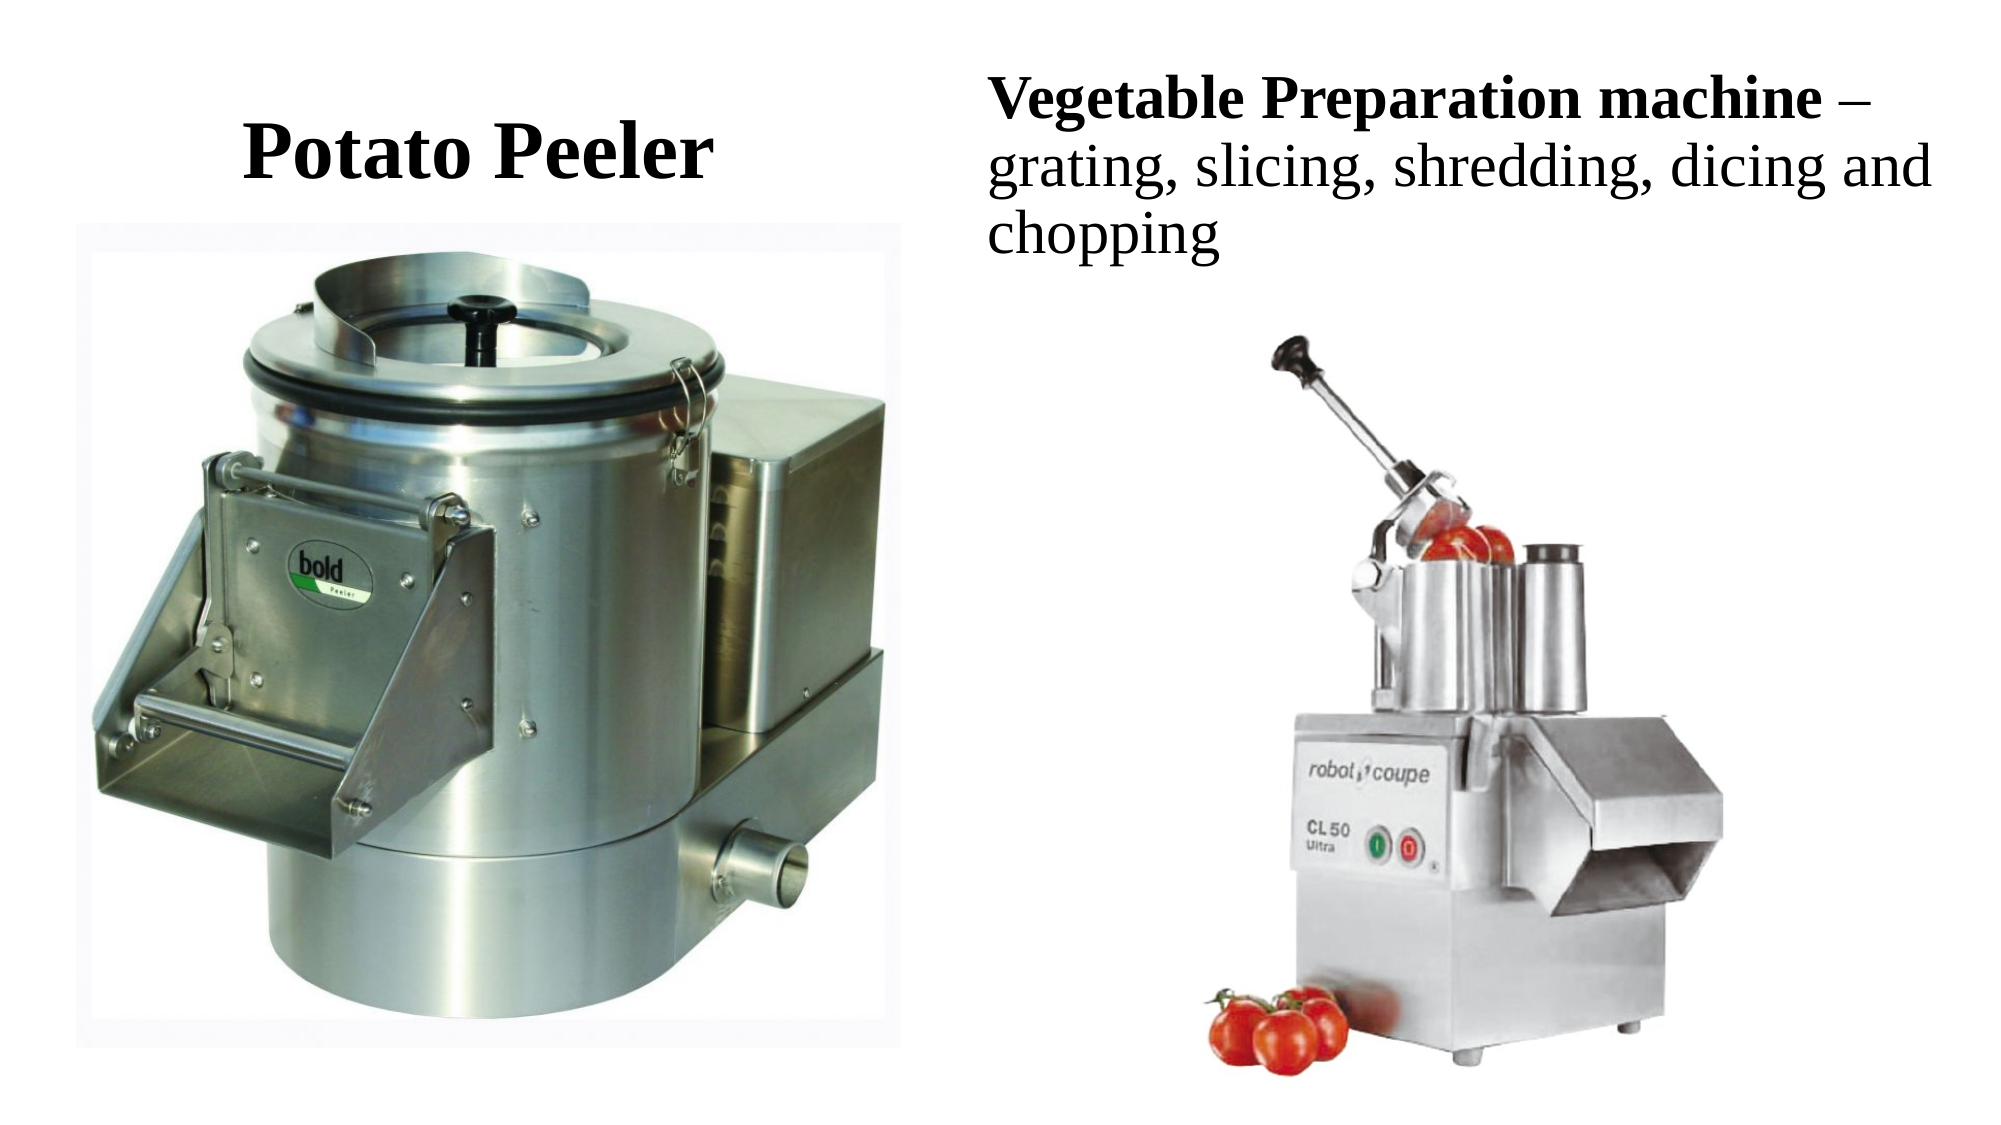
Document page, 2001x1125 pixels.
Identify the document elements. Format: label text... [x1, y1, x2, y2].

text_box Potato Peeler [63, 42, 914, 260]
title Vegetable Preparation machine – grating, slicing, shredding, dicing and chopping [972, 57, 1959, 275]
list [1079, 321, 1848, 1090]
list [76, 223, 901, 1048]
